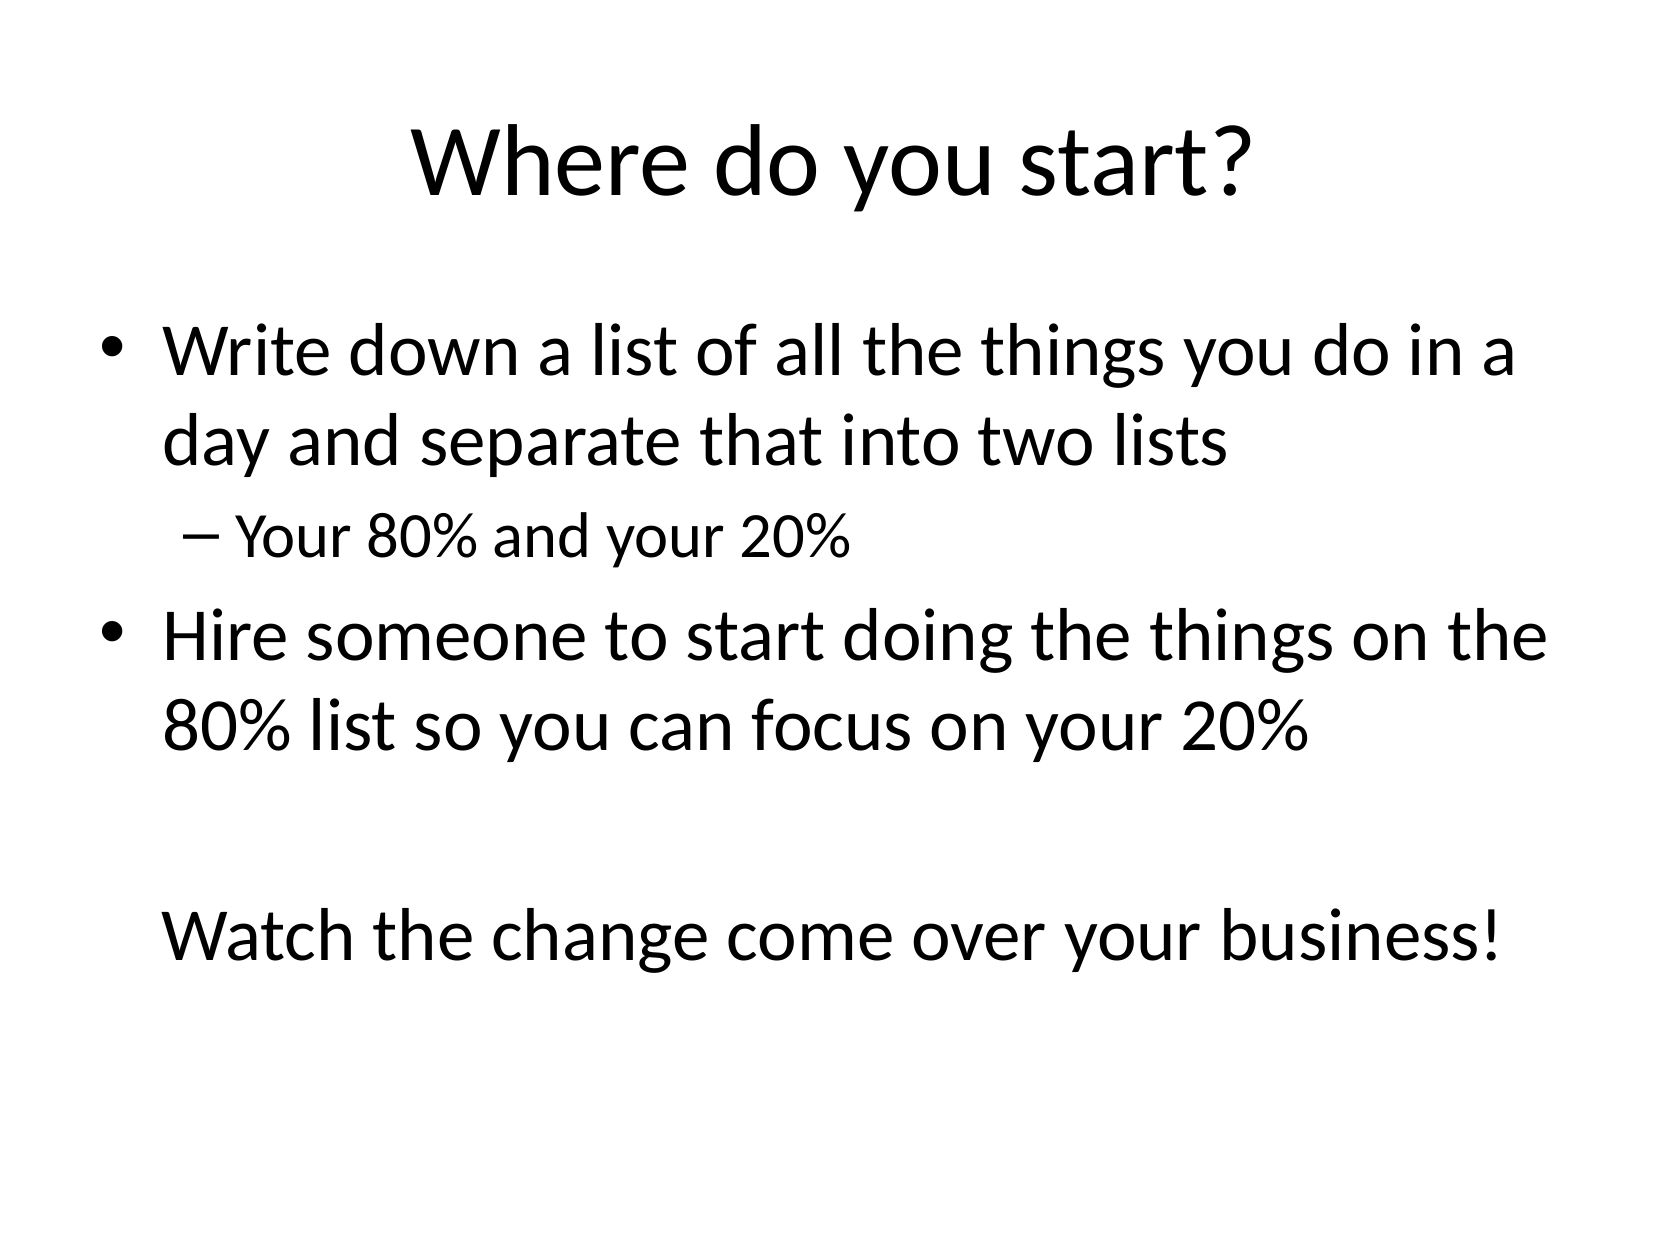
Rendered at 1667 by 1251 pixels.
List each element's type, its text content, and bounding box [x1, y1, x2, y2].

title Where do you start? [83, 50, 1584, 259]
list Write down a list of all the things you do in a day and separate that into two lists Your 80% and your 20% Hire someone to start doing the things on the 80% list so you can focus on your 20% Watch the change come over your business! [83, 291, 1584, 1117]
